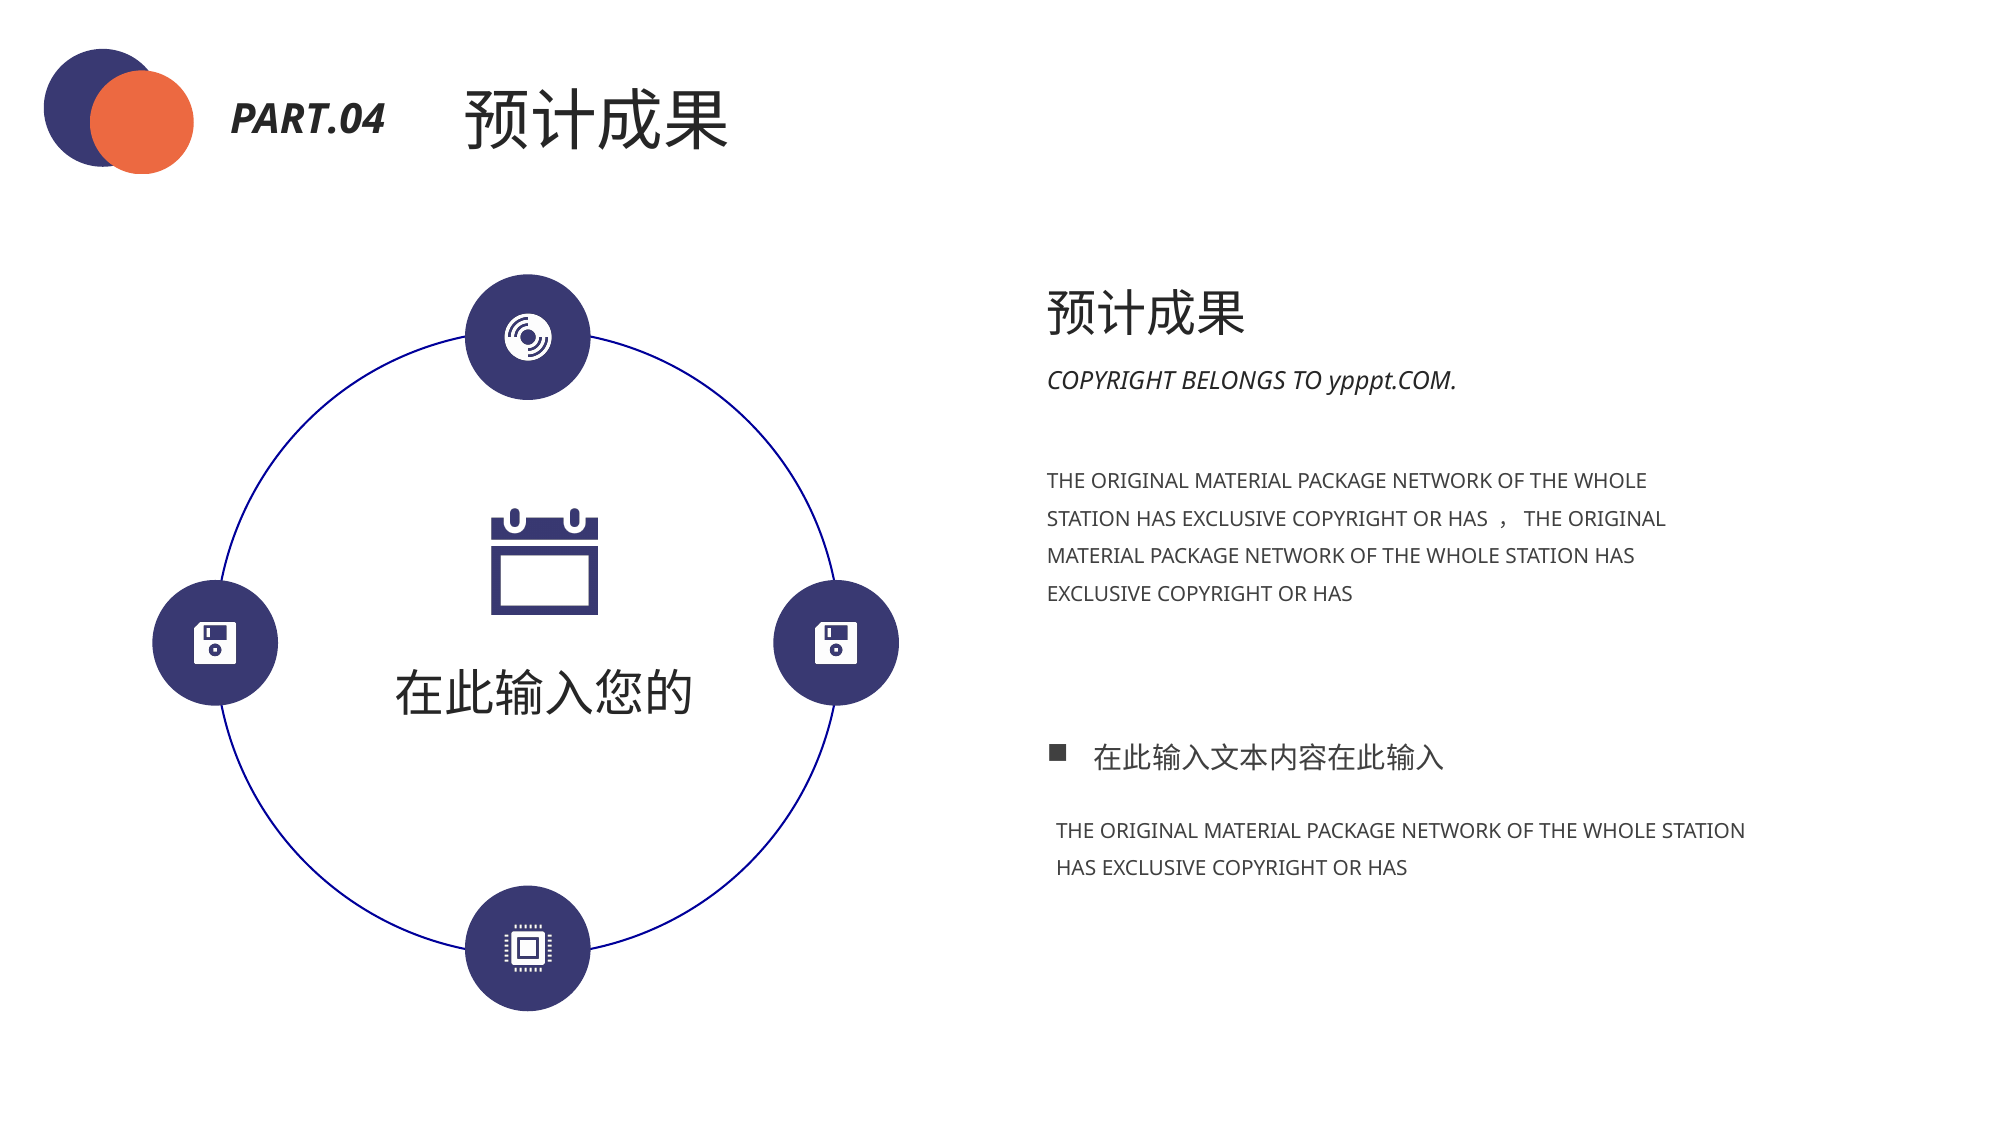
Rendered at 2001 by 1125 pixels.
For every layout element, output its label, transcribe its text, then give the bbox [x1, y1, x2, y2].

text_box [88, 69, 195, 176]
text_box THE ORIGINAL MATERIAL PACKAGE NETWORK OF THE WHOLE STATION HAS EXCLUSIVE COPYRIGHT OR HAS ，THE ORIGINAL MATERIAL PACKAGE NETWORK OF THE WHOLE STATION HAS EXCLUSIVE COPYRIGHT OR HAS [1032, 447, 1728, 613]
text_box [215, 70, 884, 167]
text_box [1032, 274, 1586, 434]
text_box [1032, 714, 1802, 884]
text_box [152, 274, 899, 1012]
text_box [42, 47, 149, 168]
